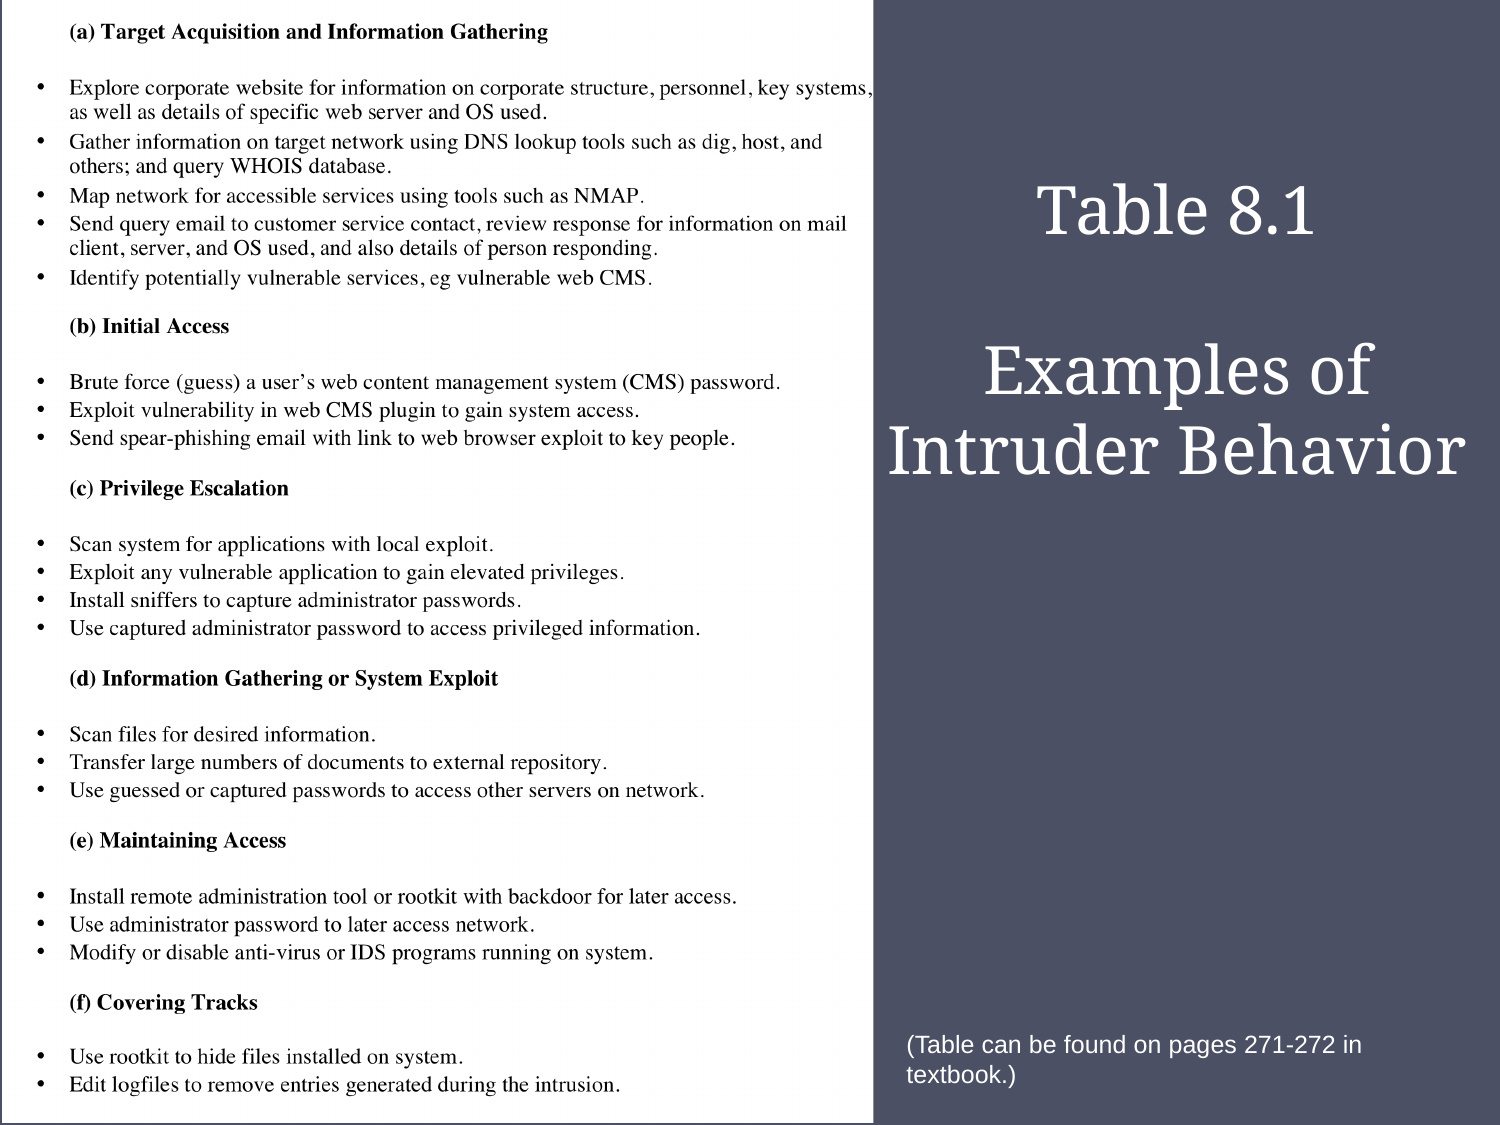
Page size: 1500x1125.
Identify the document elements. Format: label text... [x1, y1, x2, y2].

text_box (Table can be found on pages 271-272 in textbook.) [891, 975, 1471, 1096]
picture [1, 0, 874, 1124]
text_box Table 8.1 Examples of Intruder Behavior [878, 160, 1500, 496]
